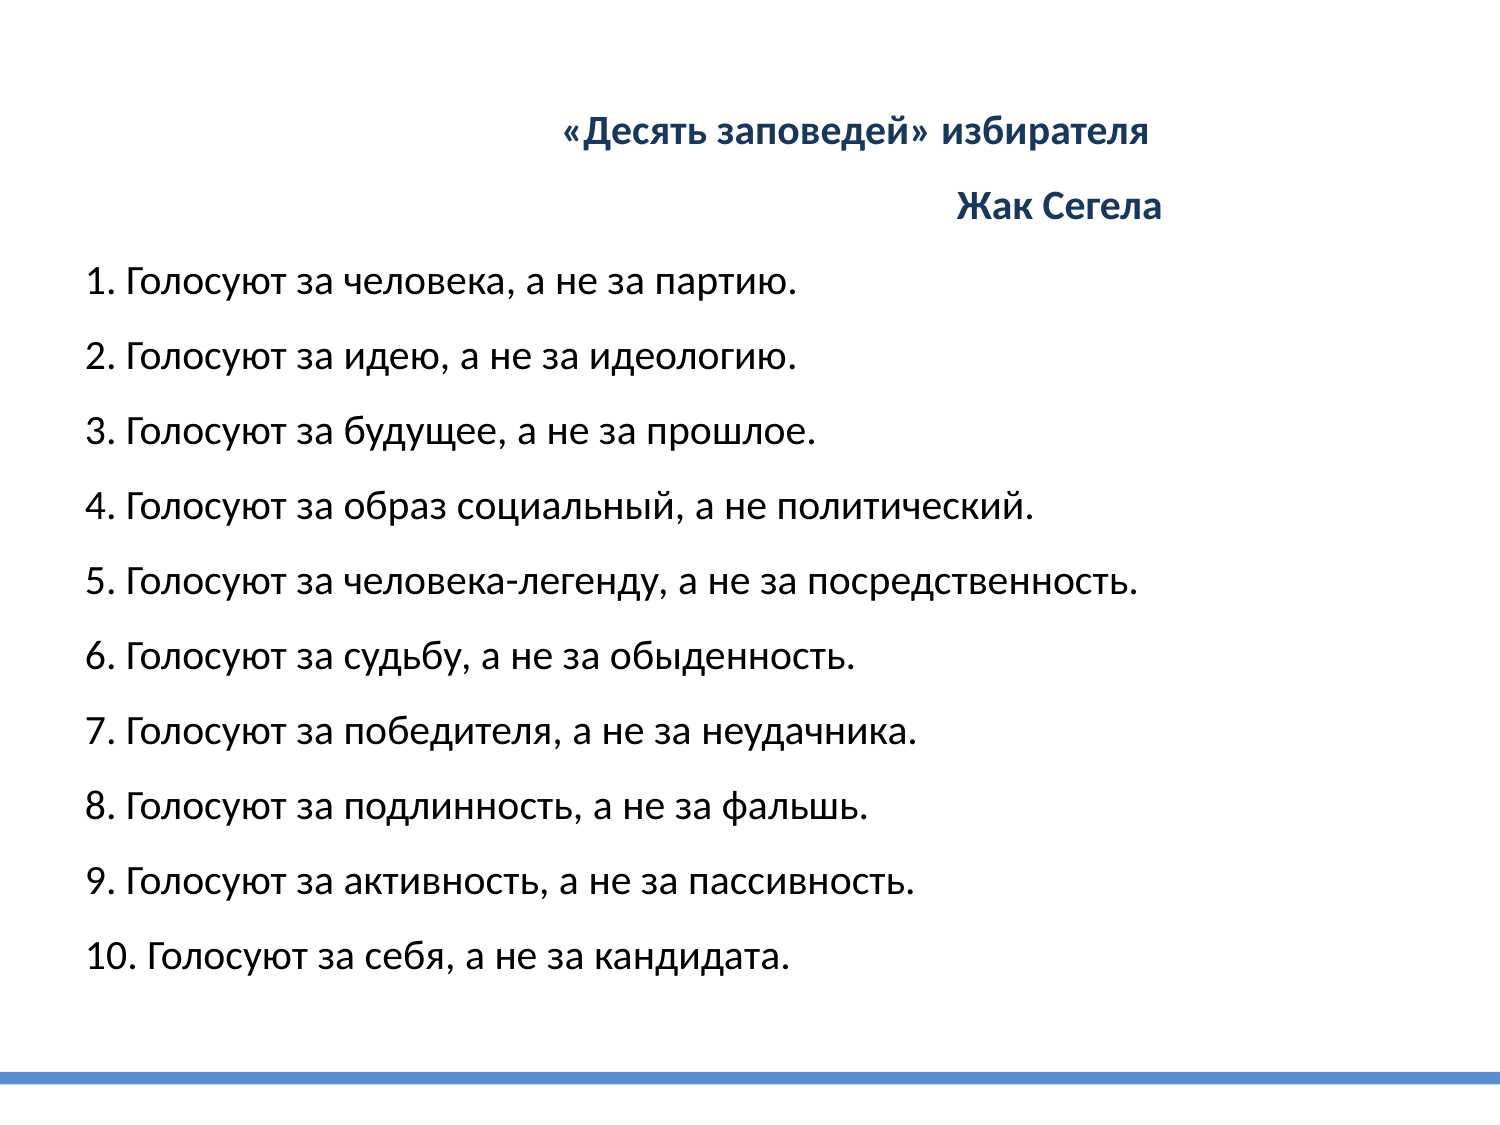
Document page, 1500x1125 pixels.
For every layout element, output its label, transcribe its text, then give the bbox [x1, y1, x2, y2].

text_box «Десять заповедей» избирателя Жак Сегела 1. Голосуют за человека, а не за партию. 2. Голосуют за идею, а не за идеологию. 3. Голосуют за будущее, а не за прошлое. 4. Голосуют за образ социальный, а не политический. 5. Голосуют за человека-легенду, а не за посредственность. 6. Голосуют за судьбу, а не за обыденность. 7. Голосуют за победителя, а не за неудачника. 8. Голосуют за подлинность, а не за фальшь. 9. Голосуют за активность, а не за пассивность. 10. Голосуют за себя, а не за кандидата. [70, 70, 1500, 985]
